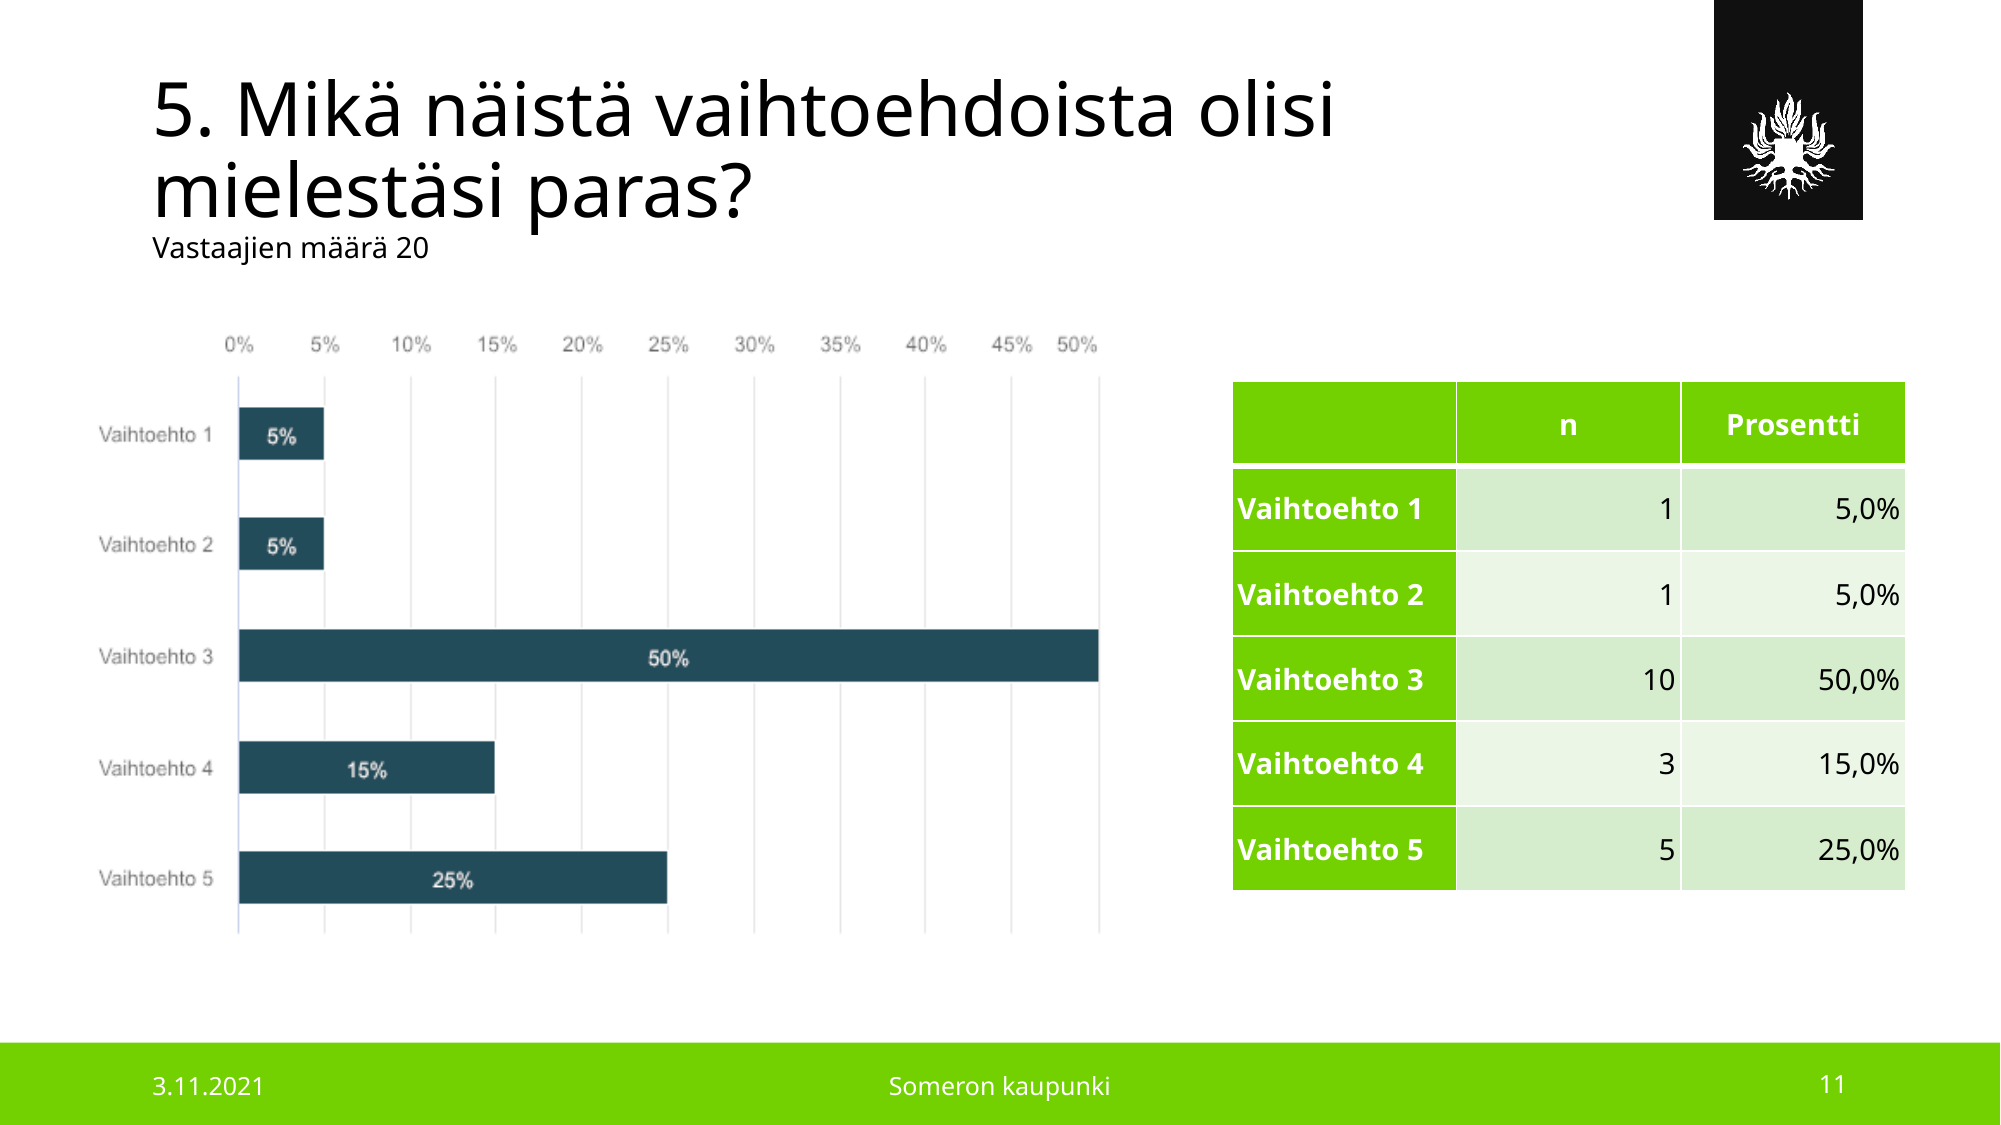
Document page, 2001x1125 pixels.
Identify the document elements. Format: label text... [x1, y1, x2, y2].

table_header n [1457, 382, 1680, 463]
table_cell 25,0% [1682, 807, 1905, 890]
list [81, 314, 1116, 960]
table_cell 15,0% [1682, 722, 1905, 805]
table_cell 5,0% [1682, 552, 1905, 635]
title 5. Mikä näistä vaihtoehdoista olisi mielestäsi paras? Vastaajien määrä 20 [137, 59, 1624, 278]
table_header [1233, 382, 1456, 463]
table_cell Vaihtoehto 5 [1233, 807, 1456, 890]
table_cell 50,0% [1682, 637, 1905, 720]
picture [1714, 0, 1863, 220]
table_cell Vaihtoehto 1 [1233, 469, 1456, 550]
table_cell 1 [1457, 552, 1680, 635]
table_cell 5,0% [1682, 469, 1905, 550]
table_cell Vaihtoehto 2 [1233, 552, 1456, 635]
table_cell 3 [1457, 722, 1680, 805]
table_cell 10 [1457, 637, 1680, 720]
table_cell Vaihtoehto 3 [1233, 637, 1456, 720]
table_cell 1 [1457, 469, 1680, 550]
table_header Prosentti [1682, 382, 1905, 463]
table_cell 5 [1457, 807, 1680, 890]
table_cell Vaihtoehto 4 [1233, 722, 1456, 805]
